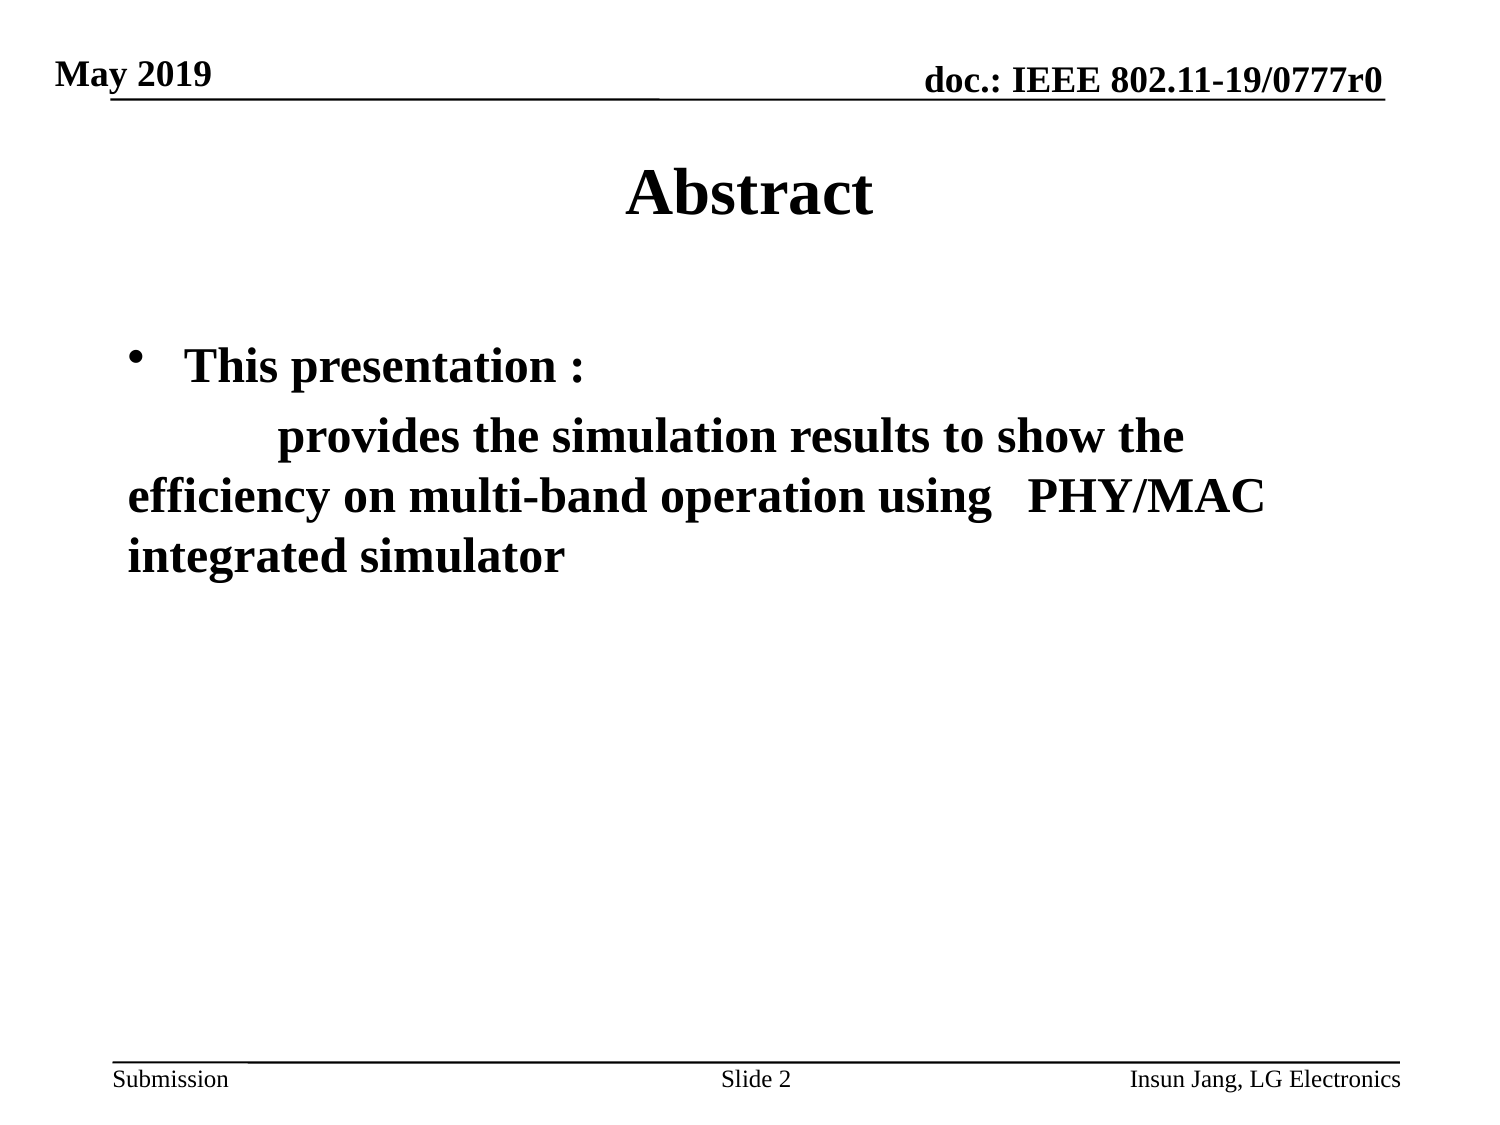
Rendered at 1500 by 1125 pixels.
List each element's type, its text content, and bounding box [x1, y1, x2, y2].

title Abstract [112, 112, 1388, 263]
list This presentation : provides the simulation results to show the efficiency on multi-band operation using PHY/MAC integrated simulator [112, 324, 1402, 1000]
slide_number Slide 2 [712, 1061, 800, 1093]
footer Insun Jang, LG Electronics [1125, 1061, 1402, 1093]
